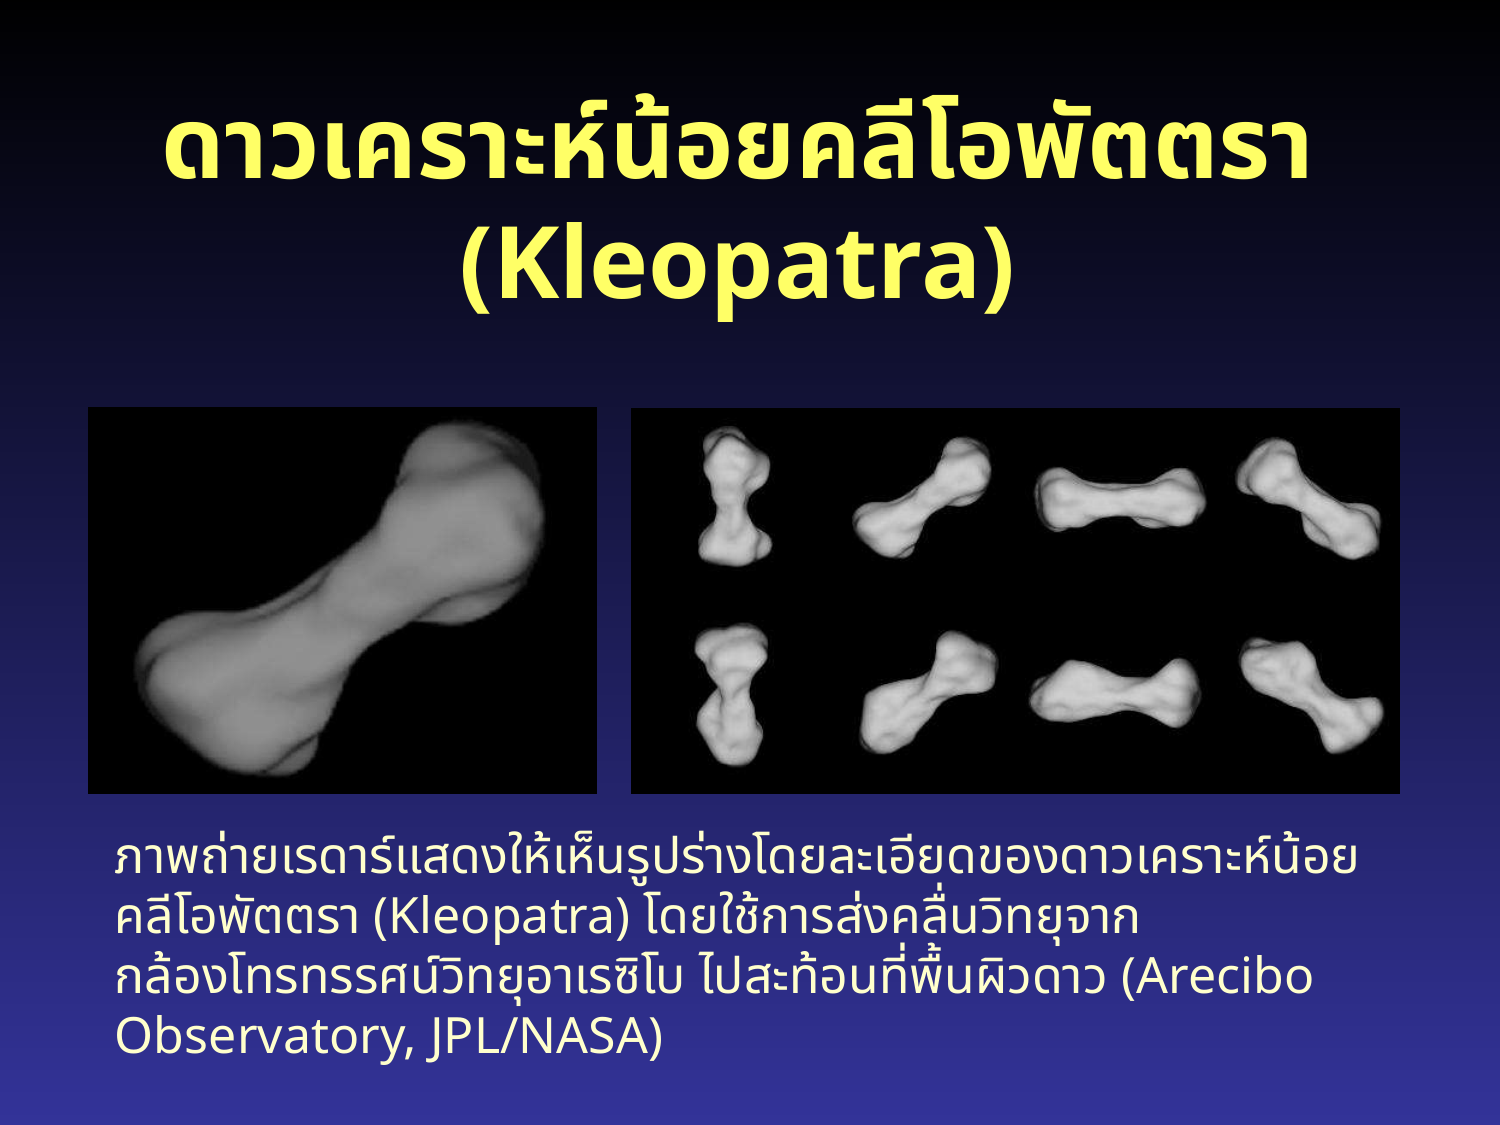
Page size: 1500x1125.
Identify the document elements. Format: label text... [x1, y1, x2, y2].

text_box ภาพถ่ายเรดาร์แสดงให้เห็นรูปร่างโดยละเอียดของดาวเคราะห์น้อยคลีโอพัตตรา (Kleopatra) โดยใช้การส่งคลื่นวิทยุจากกล้องโทรทรรศน์วิทยุอาเรซิโบ ไปสะท้อนที่พื้นผิวดาว (Arecibo Observatory, JPL/NASA) [100, 816, 1424, 1071]
title ดาวเคราะห์น้อยคลีโอพัตตรา (Kleopatra) [100, 78, 1376, 320]
picture [88, 407, 597, 794]
picture [631, 408, 1400, 794]
